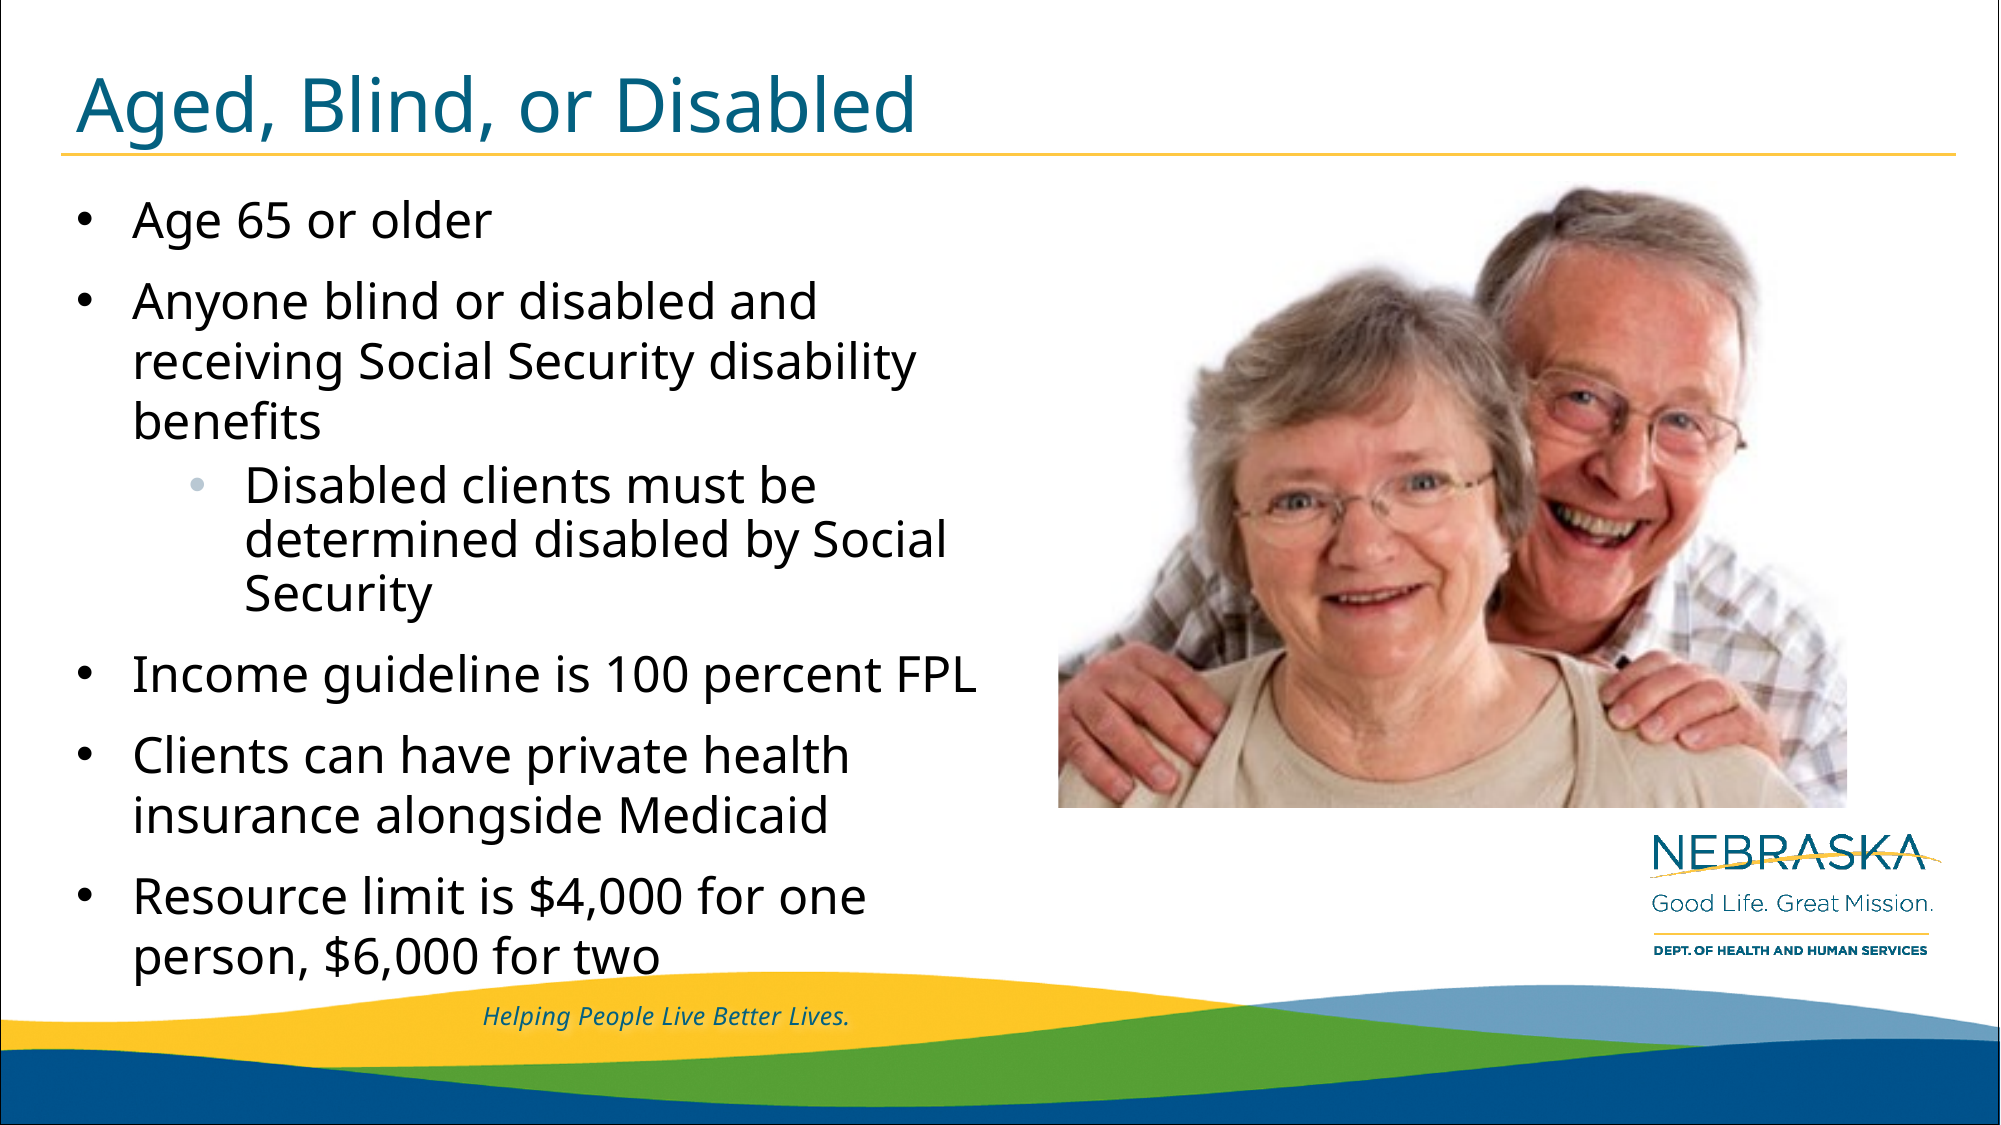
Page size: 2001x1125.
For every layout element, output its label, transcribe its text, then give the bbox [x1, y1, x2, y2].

title Aged, Blind, or Disabled [61, 59, 1945, 175]
list Age 65 or older Anyone blind or disabled and receiving Social Security disability benefits Disabled clients must be determined disabled by Social Security Income guideline is 100 percent FPL Clients can have private health insurance alongside Medicaid Resource limit is $4,000 for one person, $6,000 for two [61, 181, 1028, 1007]
picture [1, 0, 1998, 1124]
